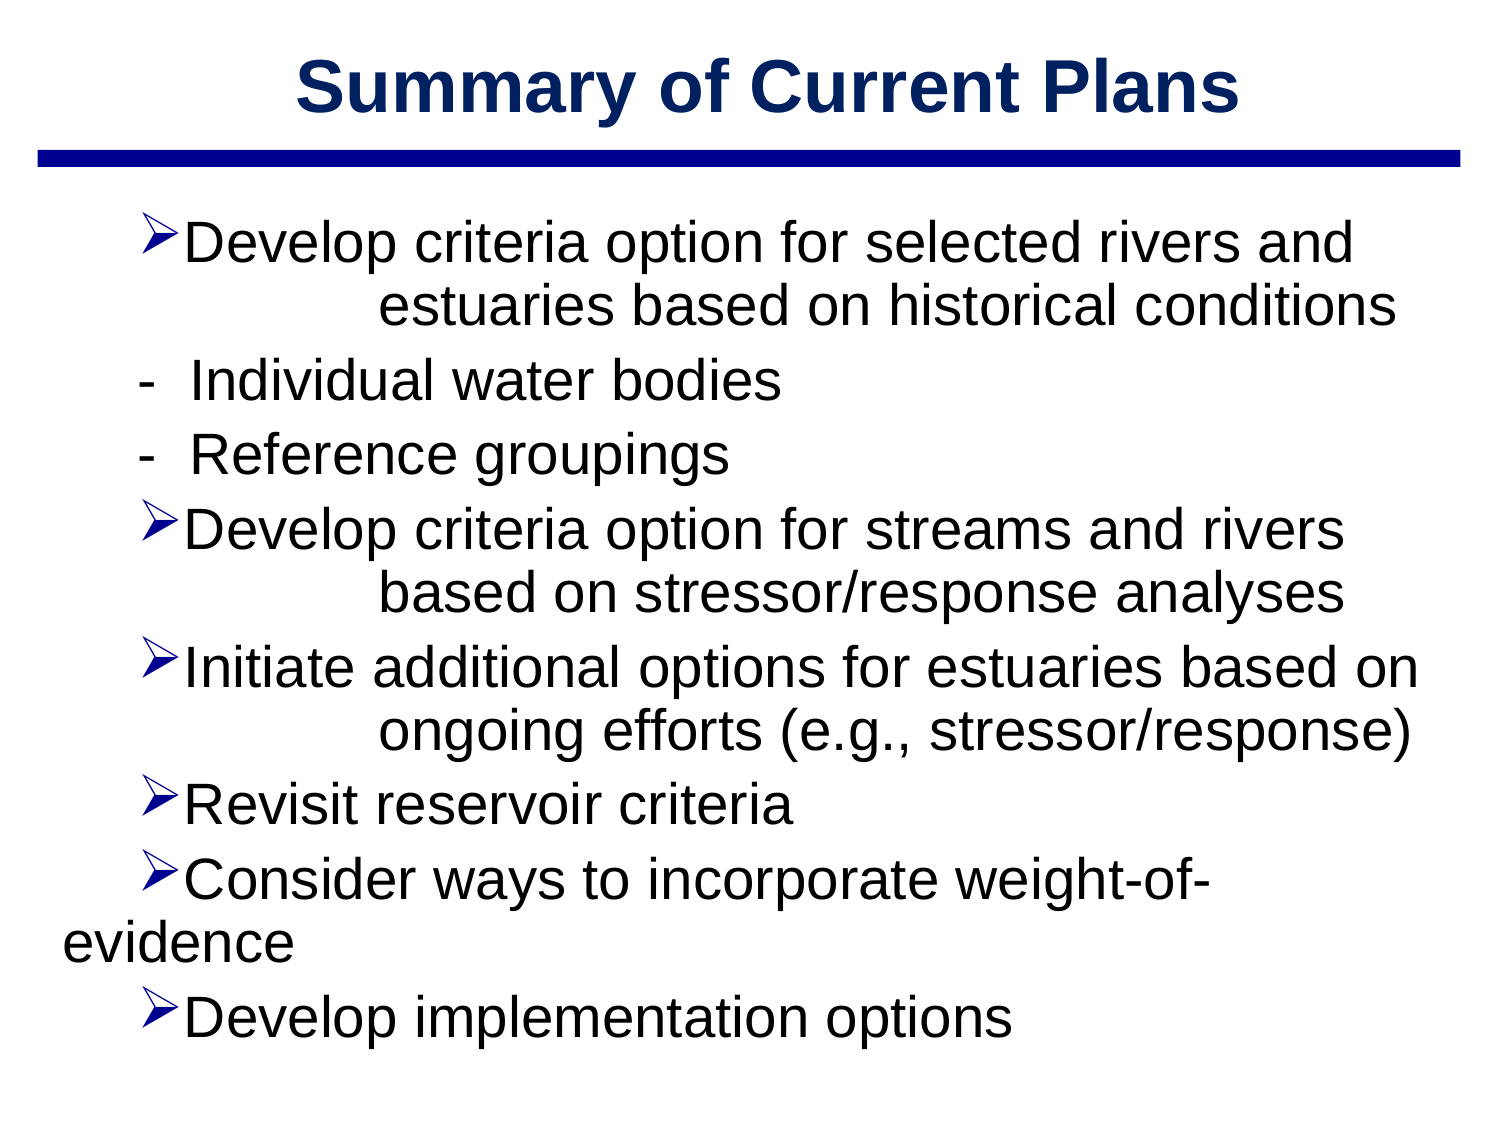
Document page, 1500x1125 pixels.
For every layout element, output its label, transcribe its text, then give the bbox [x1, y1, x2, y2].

text_box [37, 149, 1461, 167]
list Develop criteria option for selected rivers and estuaries based on historical conditions - Individual water bodies - Reference groupings Develop criteria option for streams and rivers based on stressor/response analyses Initiate additional options for estuaries based on ongoing efforts (e.g., stressor/response) Revisit reservoir criteria Consider ways to incorporate weight-of-evidence Develop implementation options [62, 212, 1438, 1051]
title Summary of Current Plans [37, 0, 1500, 178]
